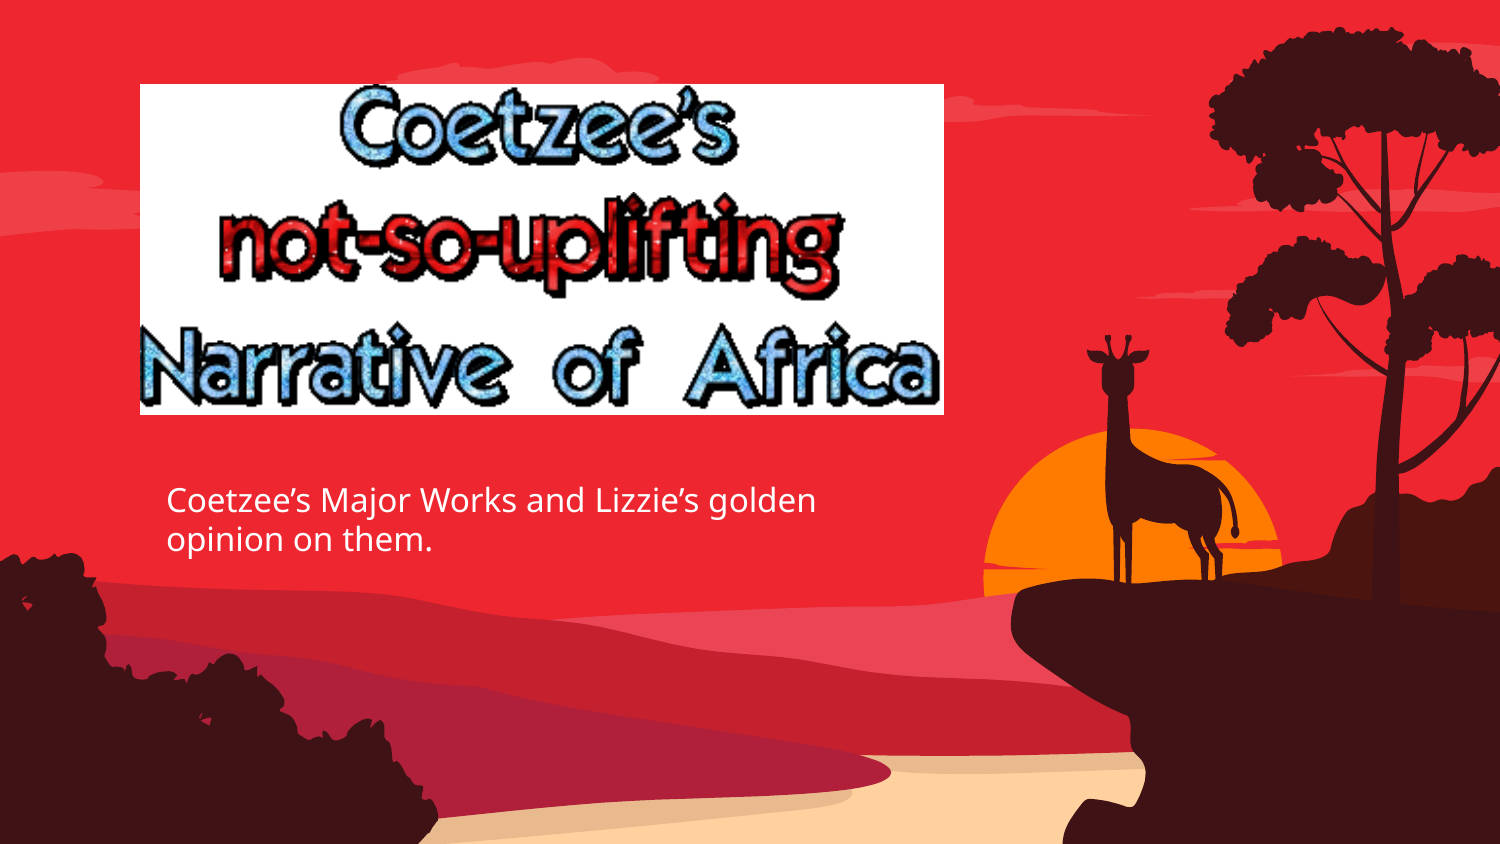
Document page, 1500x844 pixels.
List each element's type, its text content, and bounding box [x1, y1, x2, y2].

text_box [1208, 26, 1500, 465]
text_box [1407, 43, 1413, 50]
subtitle Coetzee’s Major Works and Lizzie’s golden opinion on them. [151, 484, 947, 553]
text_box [1086, 334, 1240, 586]
picture [140, 83, 944, 415]
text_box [963, 466, 1500, 844]
text_box [1429, 42, 1500, 85]
